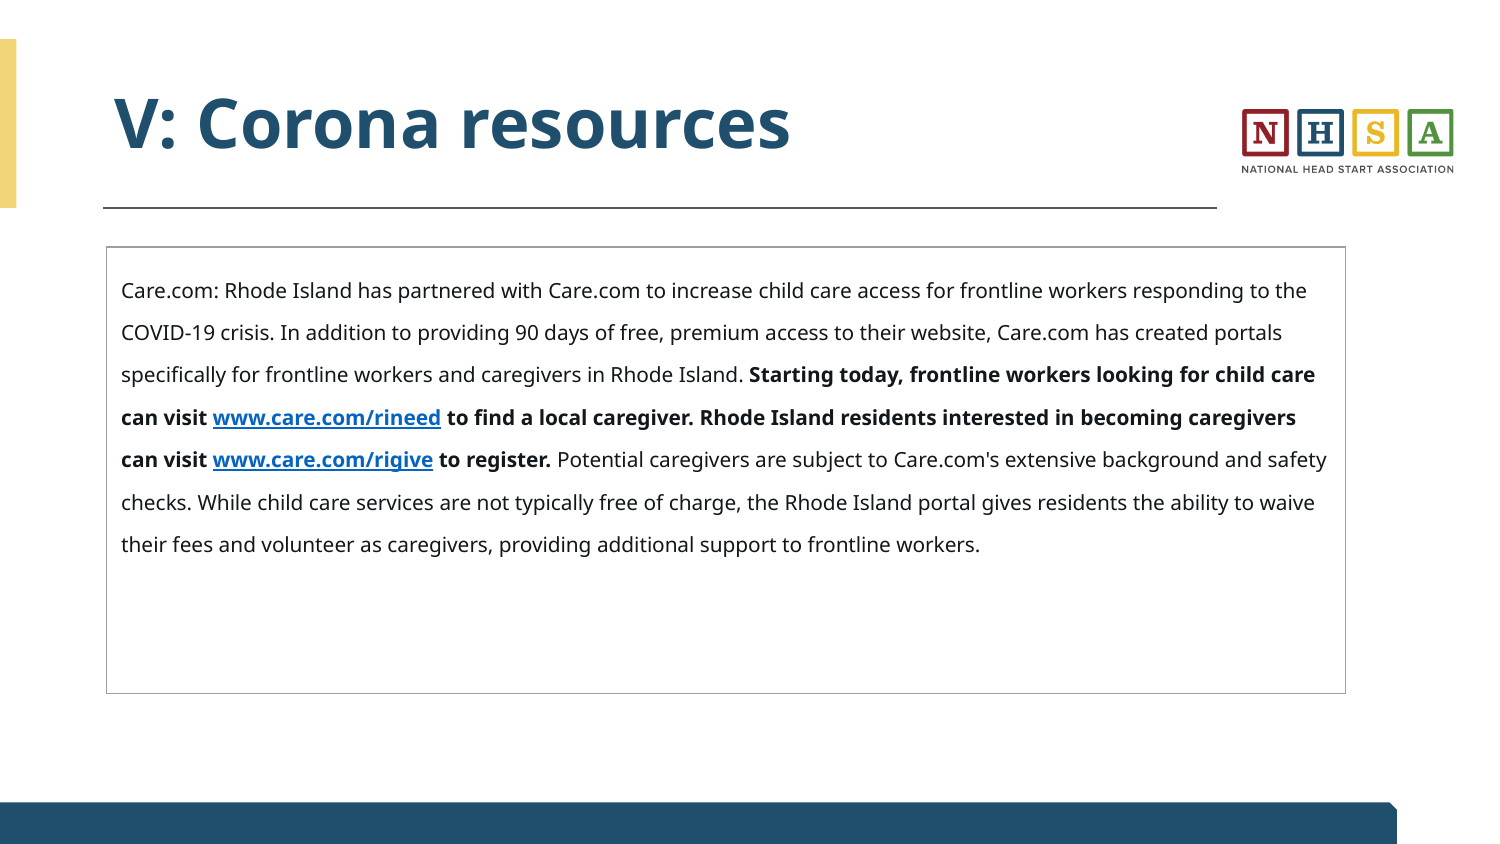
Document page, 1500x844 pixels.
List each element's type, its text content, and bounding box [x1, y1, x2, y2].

picture [1242, 109, 1454, 173]
table_header Care.com: Rhode Island has partnered with Care.com to increase child care access for frontline workers responding to the COVID-19 crisis. In addition to providing 90 days of free, premium access to their website, Care.com has created portals specifically for frontline workers and caregivers in Rhode Island. Starting today, frontline workers looking for child care can visit www.care.com/rineed to find a local caregiver. Rhode Island residents interested in becoming caregivers can visit www.care.com/rigive to register. Potential caregivers are subject to Care.com's extensive background and safety checks. While child care services are not typically free of charge, the Rhode Island portal gives residents the ability to waive their fees and volunteer as caregivers, providing additional support to frontline workers. [107, 248, 1345, 693]
title V: Corona resources [103, 44, 1218, 208]
